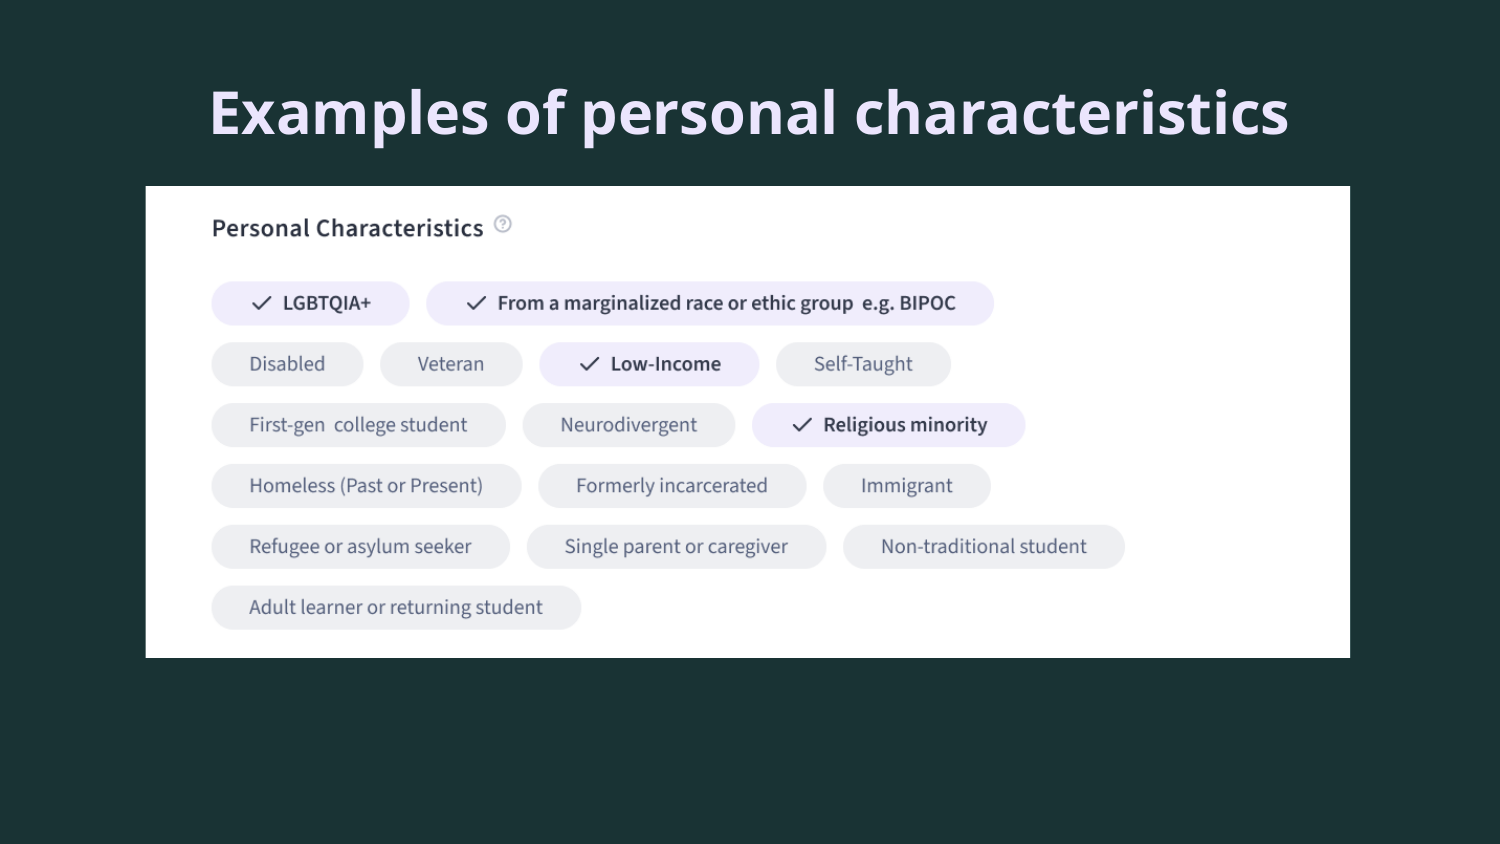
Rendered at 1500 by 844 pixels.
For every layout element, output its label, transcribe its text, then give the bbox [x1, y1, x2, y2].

text_box Examples of personal characteristics [184, 59, 1316, 162]
picture [145, 185, 1351, 658]
